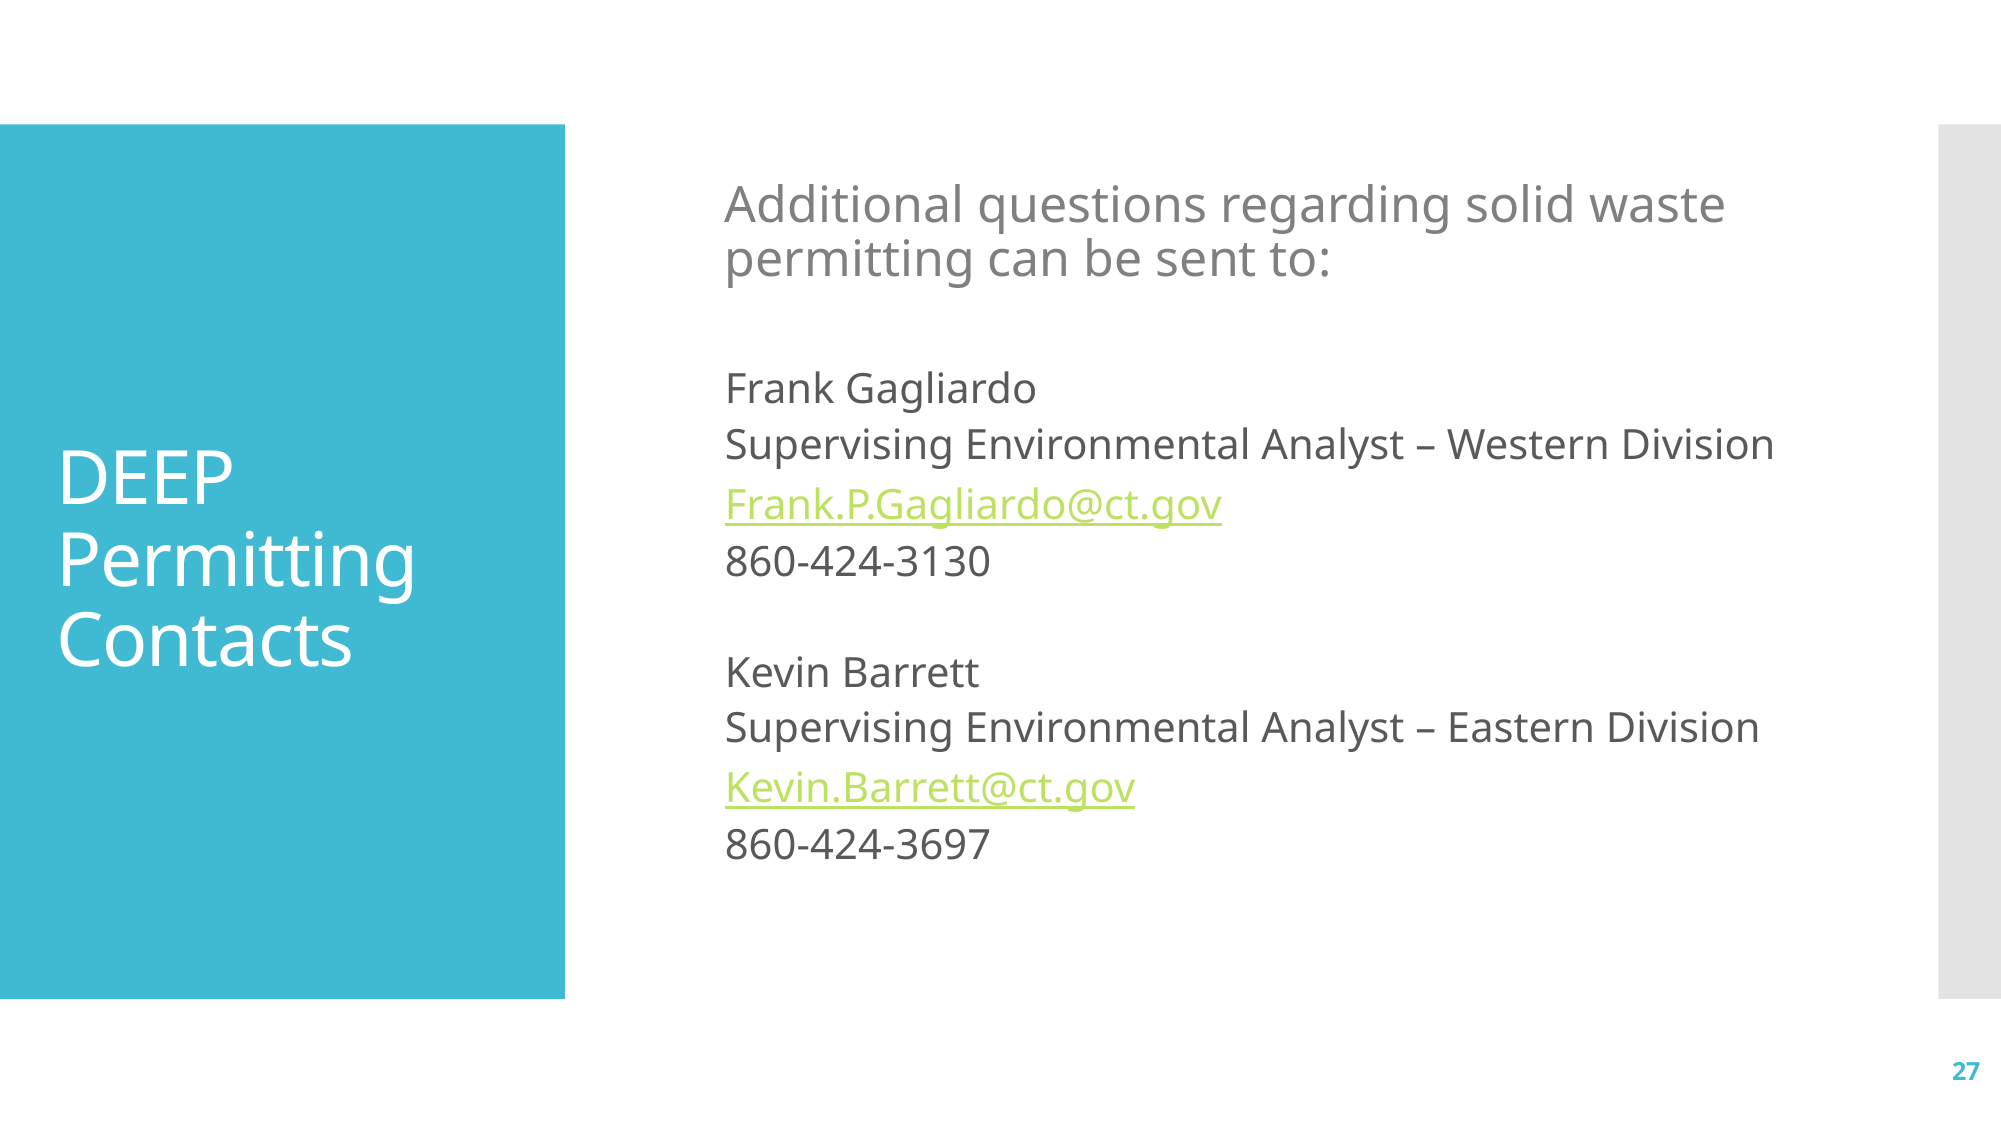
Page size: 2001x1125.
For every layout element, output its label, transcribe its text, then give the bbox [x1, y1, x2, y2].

list Additional questions regarding solid waste permitting can be sent to: Frank Gagliardo Supervising Environmental Analyst – Western Division Frank.P.Gagliardo@ct.gov 860-424-3130 Kevin Barrett Supervising Environmental Analyst – Eastern Division Kevin.Barrett@ct.gov 860-424-3697 [634, 141, 1835, 982]
title DEEP Permitting Contacts [41, 184, 525, 940]
slide_number 27 [1744, 1042, 1996, 1103]
